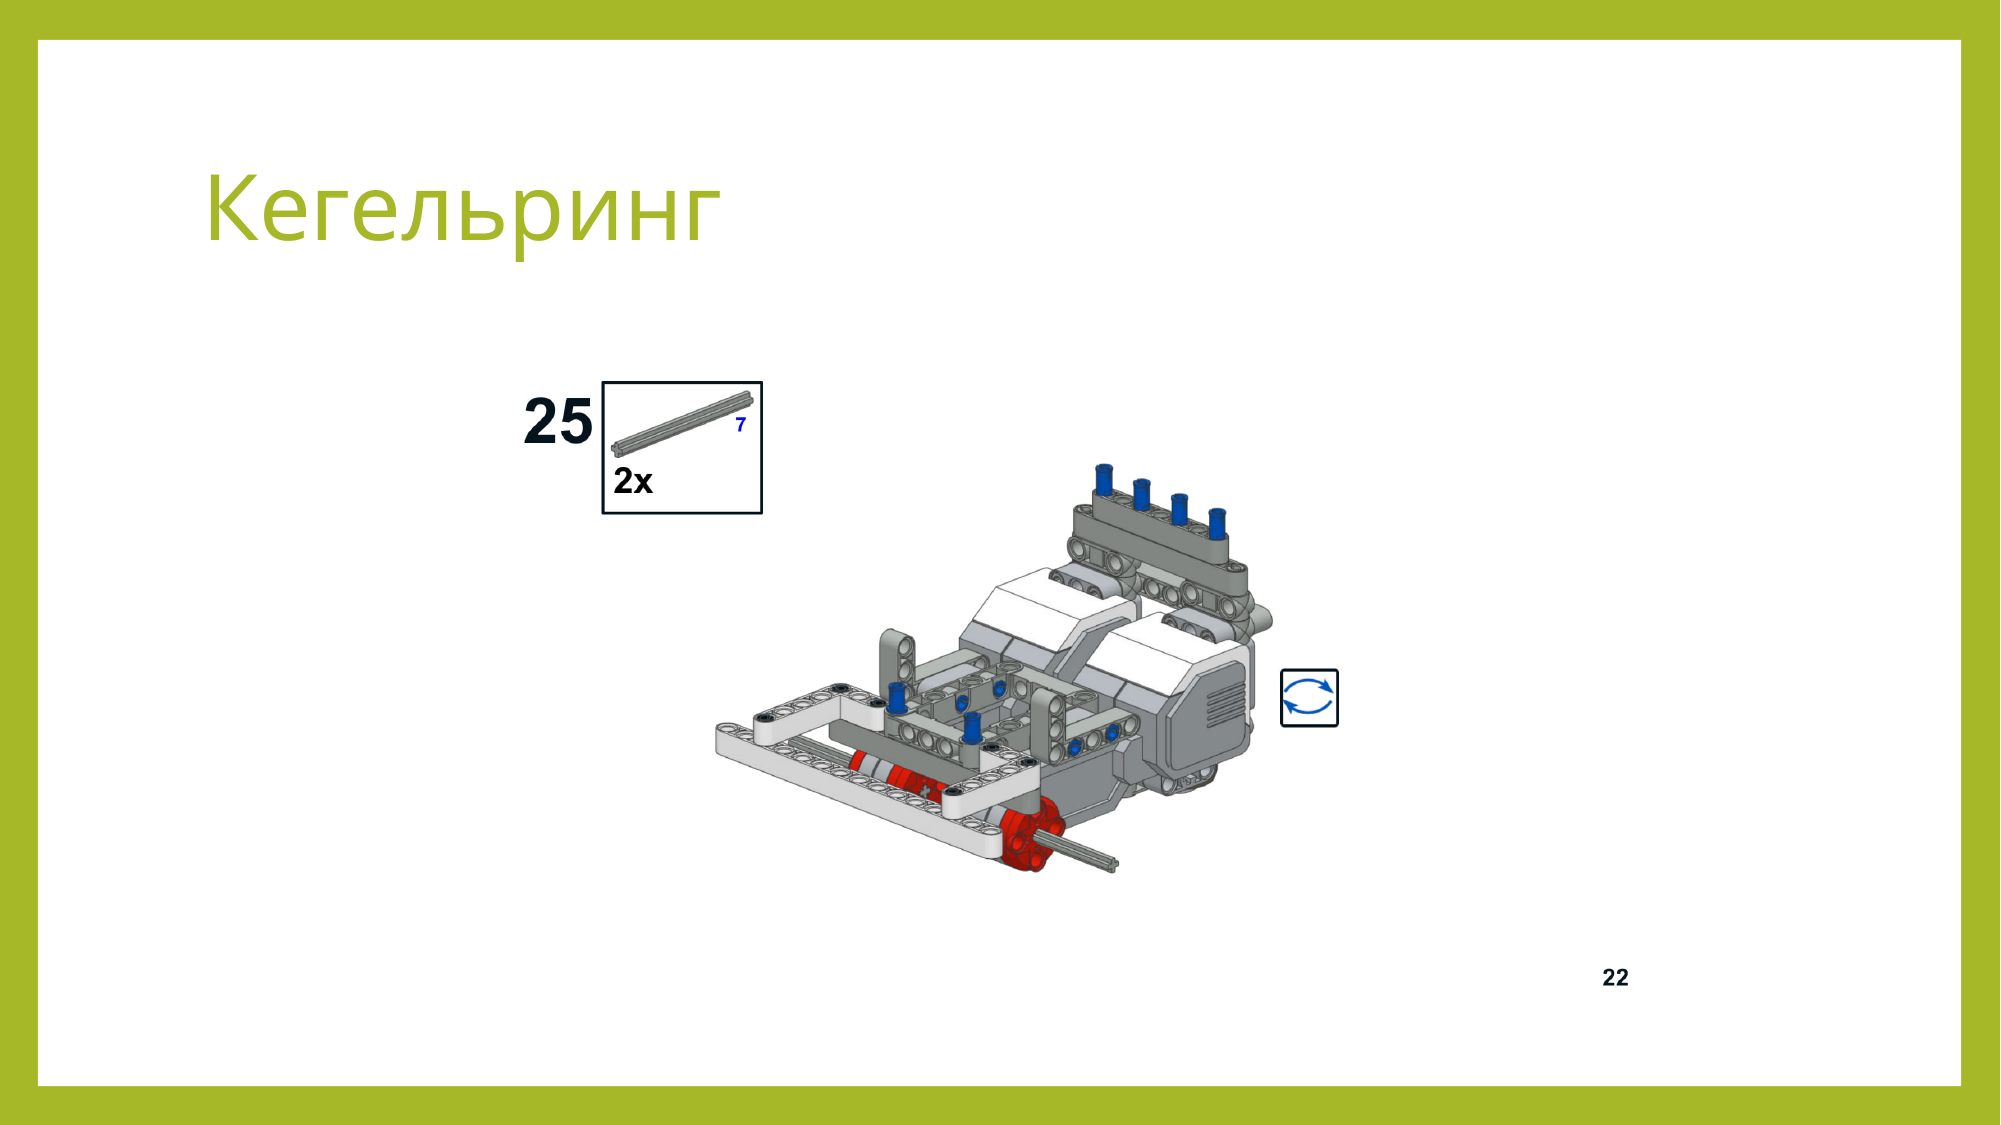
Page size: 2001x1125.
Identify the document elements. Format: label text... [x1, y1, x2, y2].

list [356, 337, 1639, 1001]
title Кегельринг [187, 99, 1808, 323]
